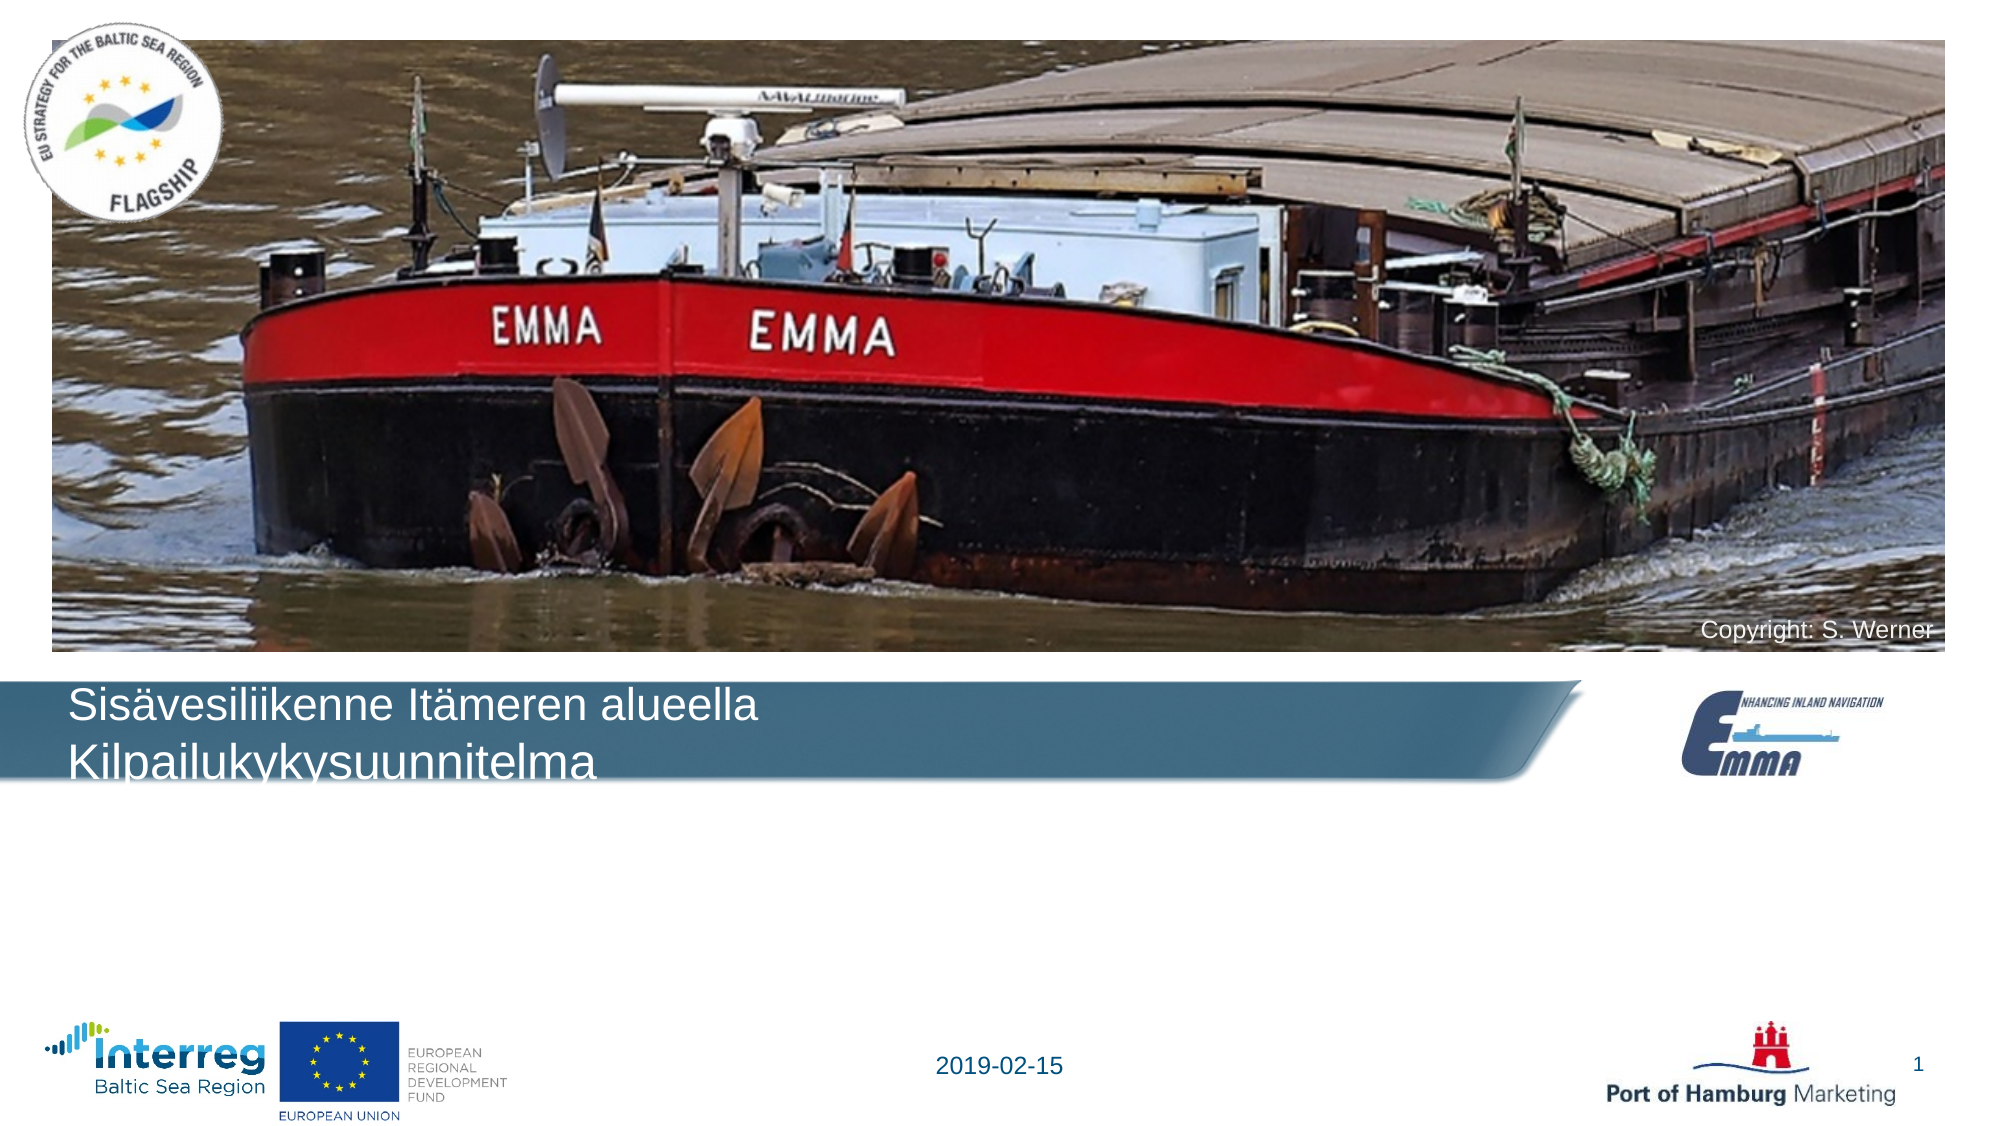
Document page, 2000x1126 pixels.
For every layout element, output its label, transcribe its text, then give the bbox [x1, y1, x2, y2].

picture [1680, 689, 1886, 778]
picture [1606, 1021, 1896, 1107]
picture [279, 1021, 529, 1122]
list 2019-02-15 [527, 1023, 1473, 1106]
title Sisävesiliikenne Itämeren alueella Kilpailukykysuunnitelma [52, 680, 1473, 783]
picture [44, 1021, 265, 1098]
picture [0, 0, 1945, 652]
